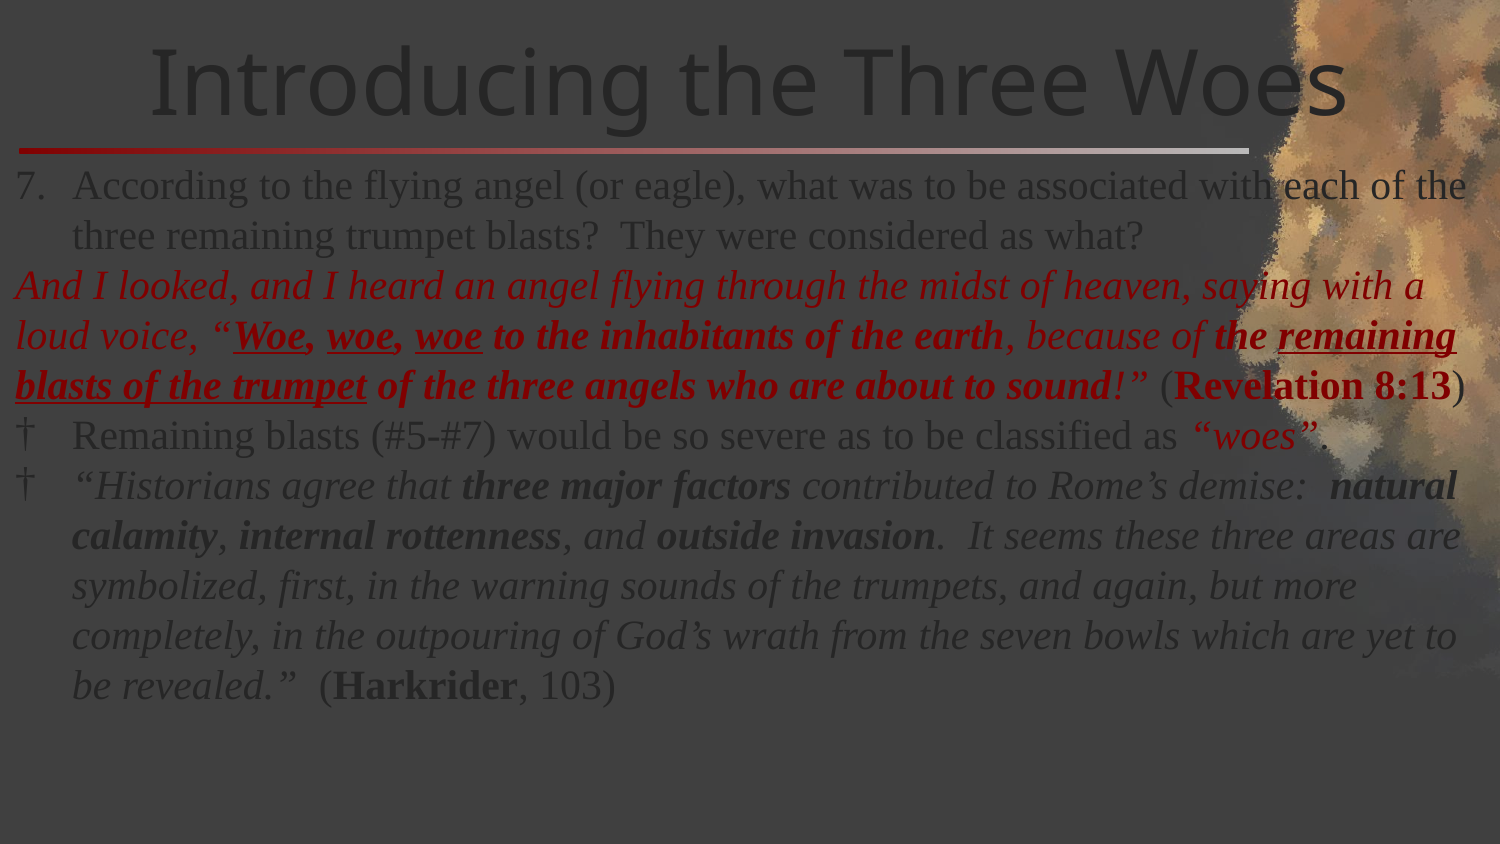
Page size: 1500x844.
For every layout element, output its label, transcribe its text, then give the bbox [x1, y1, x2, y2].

title Introducing the Three Woes [7, 7, 1493, 150]
list According to the flying angel (or eagle), what was to be associated with each of the three remaining trumpet blasts? They were considered as what? And I looked, and I heard an angel flying through the midst of heaven, saying with a loud voice, “Woe, woe, woe to the inhabitants of the earth, because of the remaining blasts of the trumpet of the three angels who are about to sound!” (Revelation 8:13) Remaining blasts (#5-#7) would be so severe as to be classified as “woes”. “Historians agree that three major factors contributed to Rome’s demise: natural calamity, internal rottenness, and outside invasion. It seems these three areas are symbolized, first, in the warning sounds of the trumpets, and again, but more completely, in the outpouring of God’s wrath from the seven bowls which are yet to be revealed.” (Harkrider, 103) [7, 150, 1493, 830]
